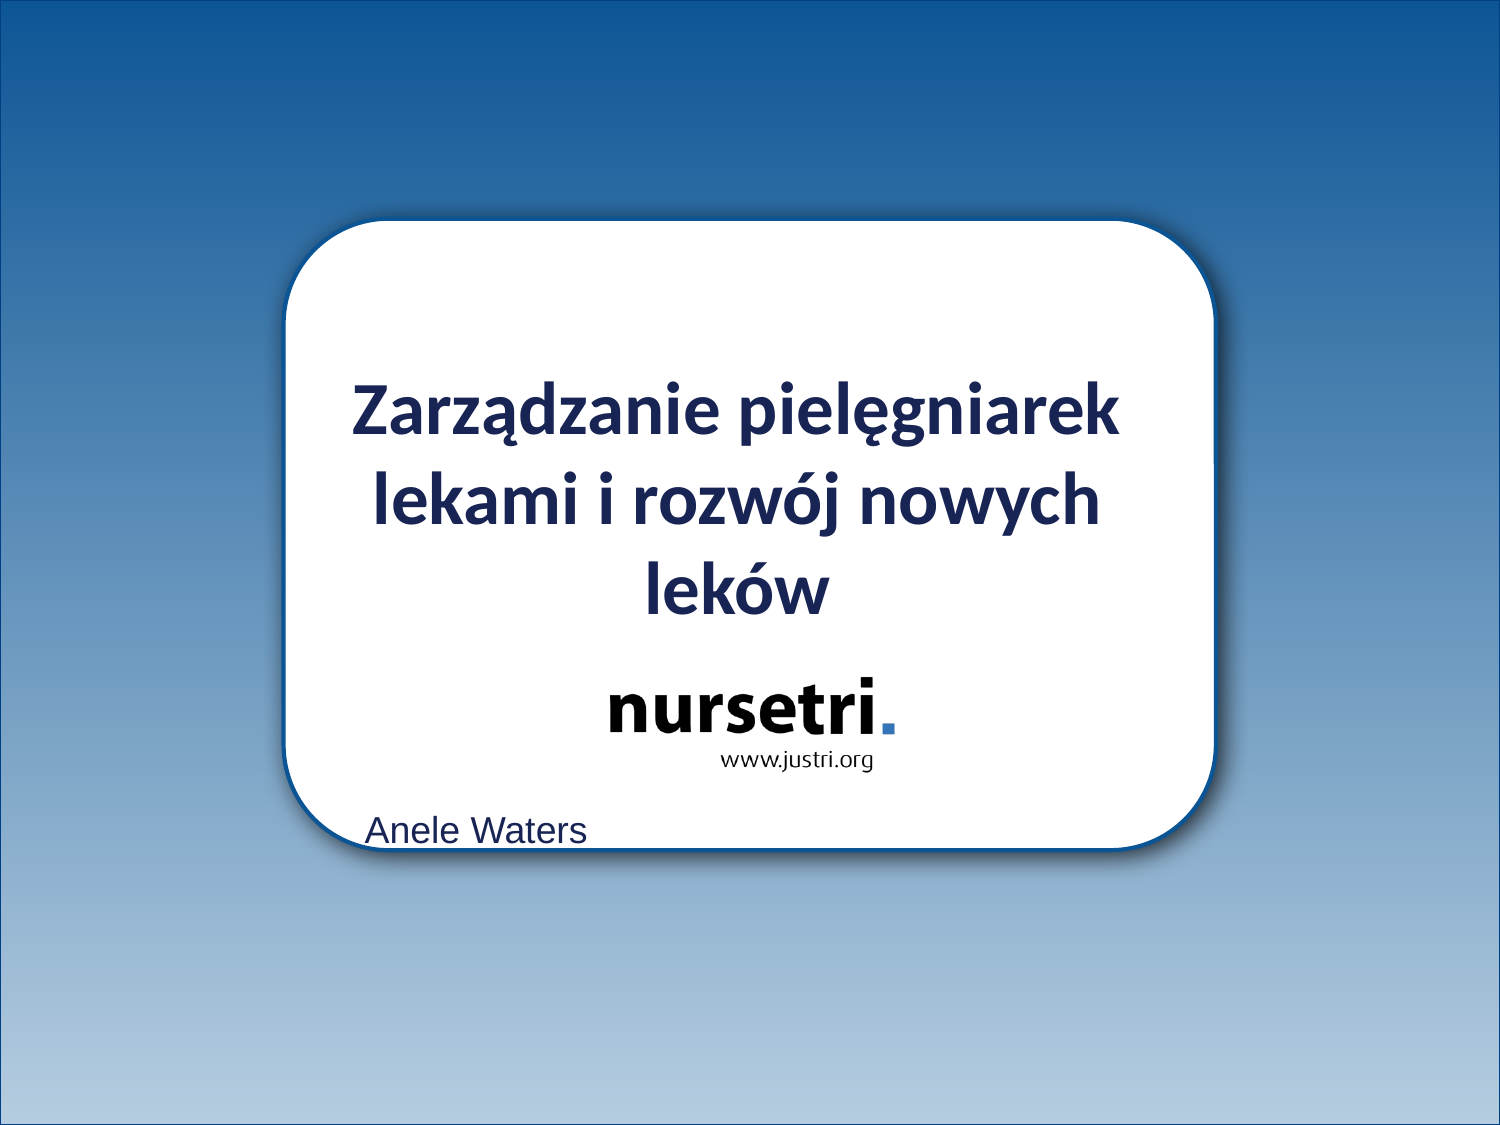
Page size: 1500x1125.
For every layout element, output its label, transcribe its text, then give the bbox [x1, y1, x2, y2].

text_box Anele Waters [349, 798, 603, 859]
picture [599, 676, 901, 786]
title Zarządzanie pielęgniarek lekami i rozwój nowych leków [262, 314, 1213, 676]
